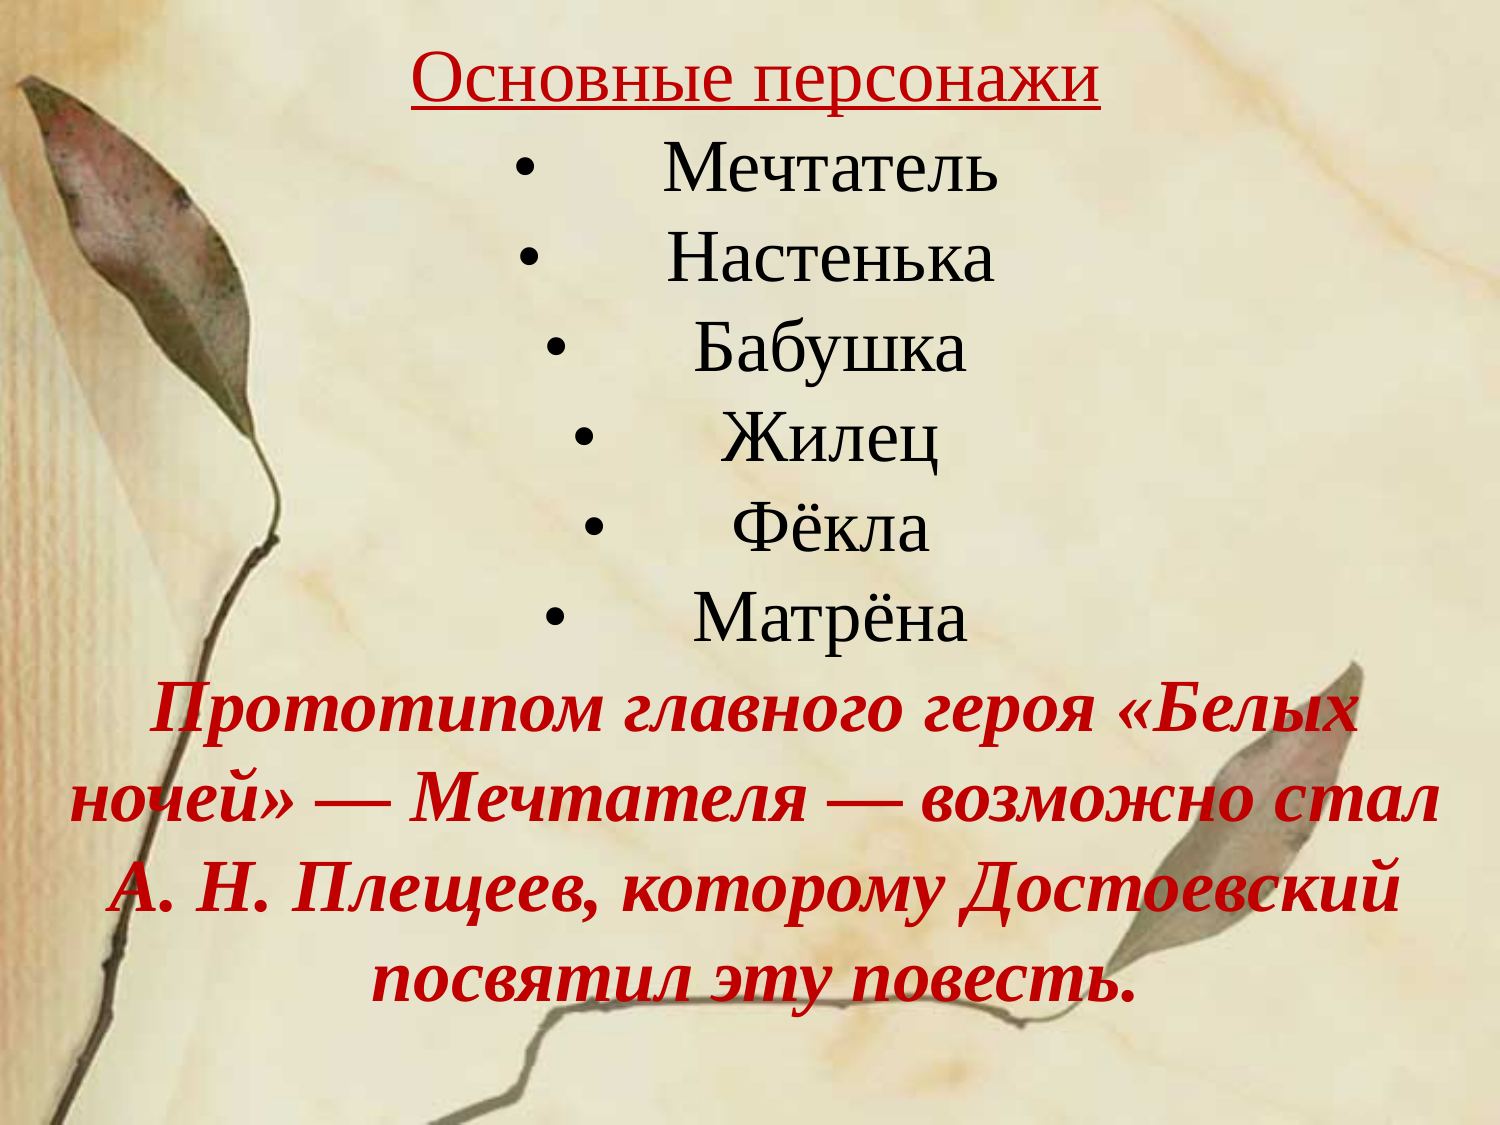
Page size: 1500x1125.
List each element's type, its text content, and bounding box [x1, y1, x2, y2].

text_box Основные персонажи • Мечтатель • Настенька • Бабушка • Жилец • Фёкла • Матрёна Прототипом главного героя «Белых ночей» — Мечтателя — возможно стал А. Н. Плещеев, которому Достоевский посвятил эту повесть. [41, 19, 1471, 1024]
picture [0, 0, 1500, 1125]
